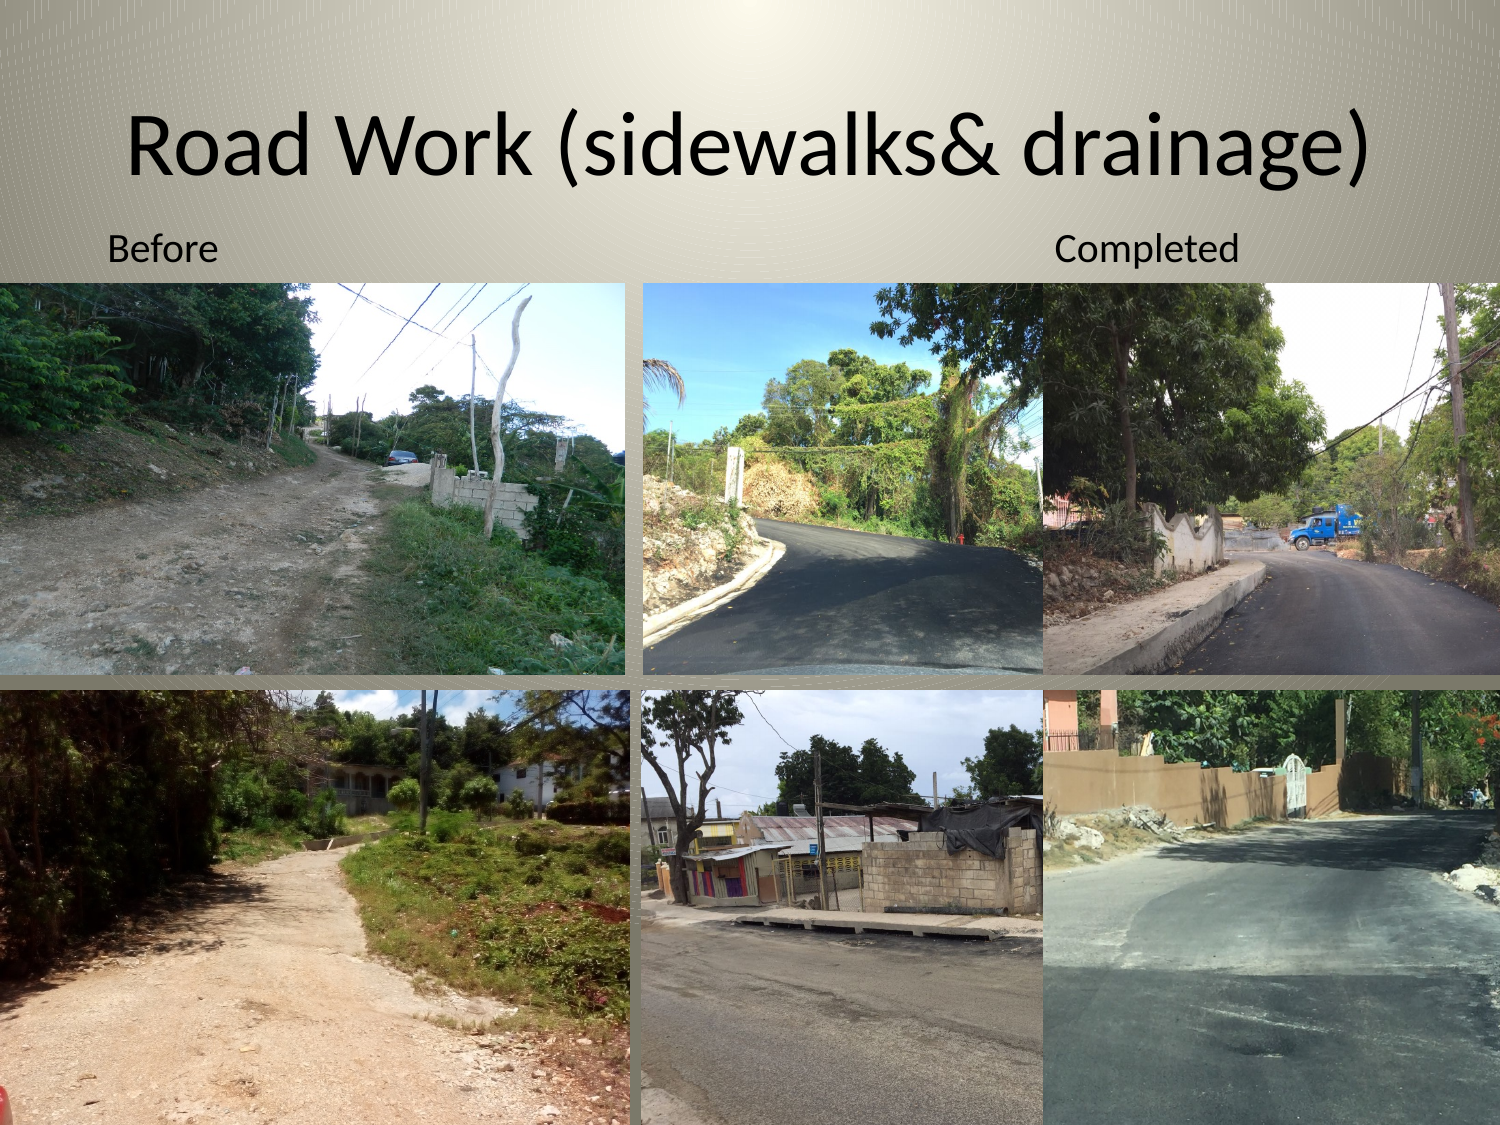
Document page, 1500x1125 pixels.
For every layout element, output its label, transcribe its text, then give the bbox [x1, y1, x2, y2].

picture [641, 690, 1500, 1125]
title Road Work (sidewalks& drainage) [75, 45, 1425, 233]
picture [0, 283, 626, 676]
picture [643, 283, 1500, 676]
picture [0, 690, 630, 1125]
list Before Completed [92, 173, 1392, 279]
